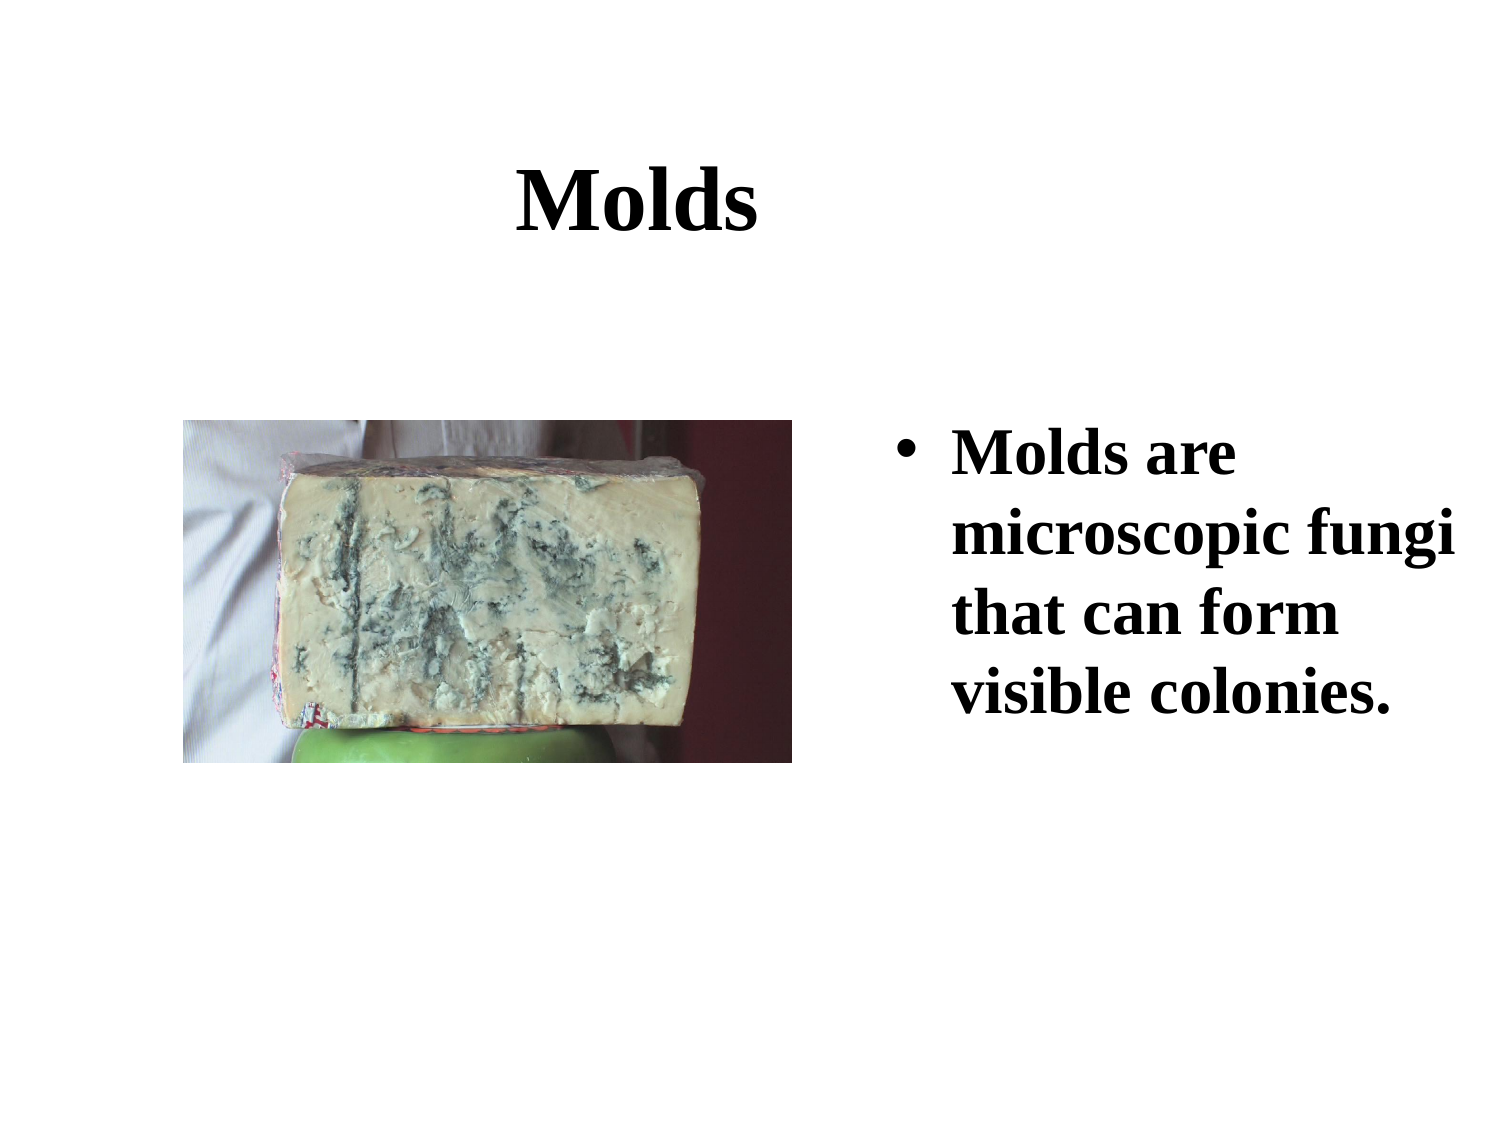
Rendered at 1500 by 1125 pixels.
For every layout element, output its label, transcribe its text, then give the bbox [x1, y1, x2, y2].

picture [182, 420, 792, 764]
title Molds [0, 99, 1275, 288]
list Molds are microscopic fungi that can form visible colonies. [879, 399, 1480, 1000]
